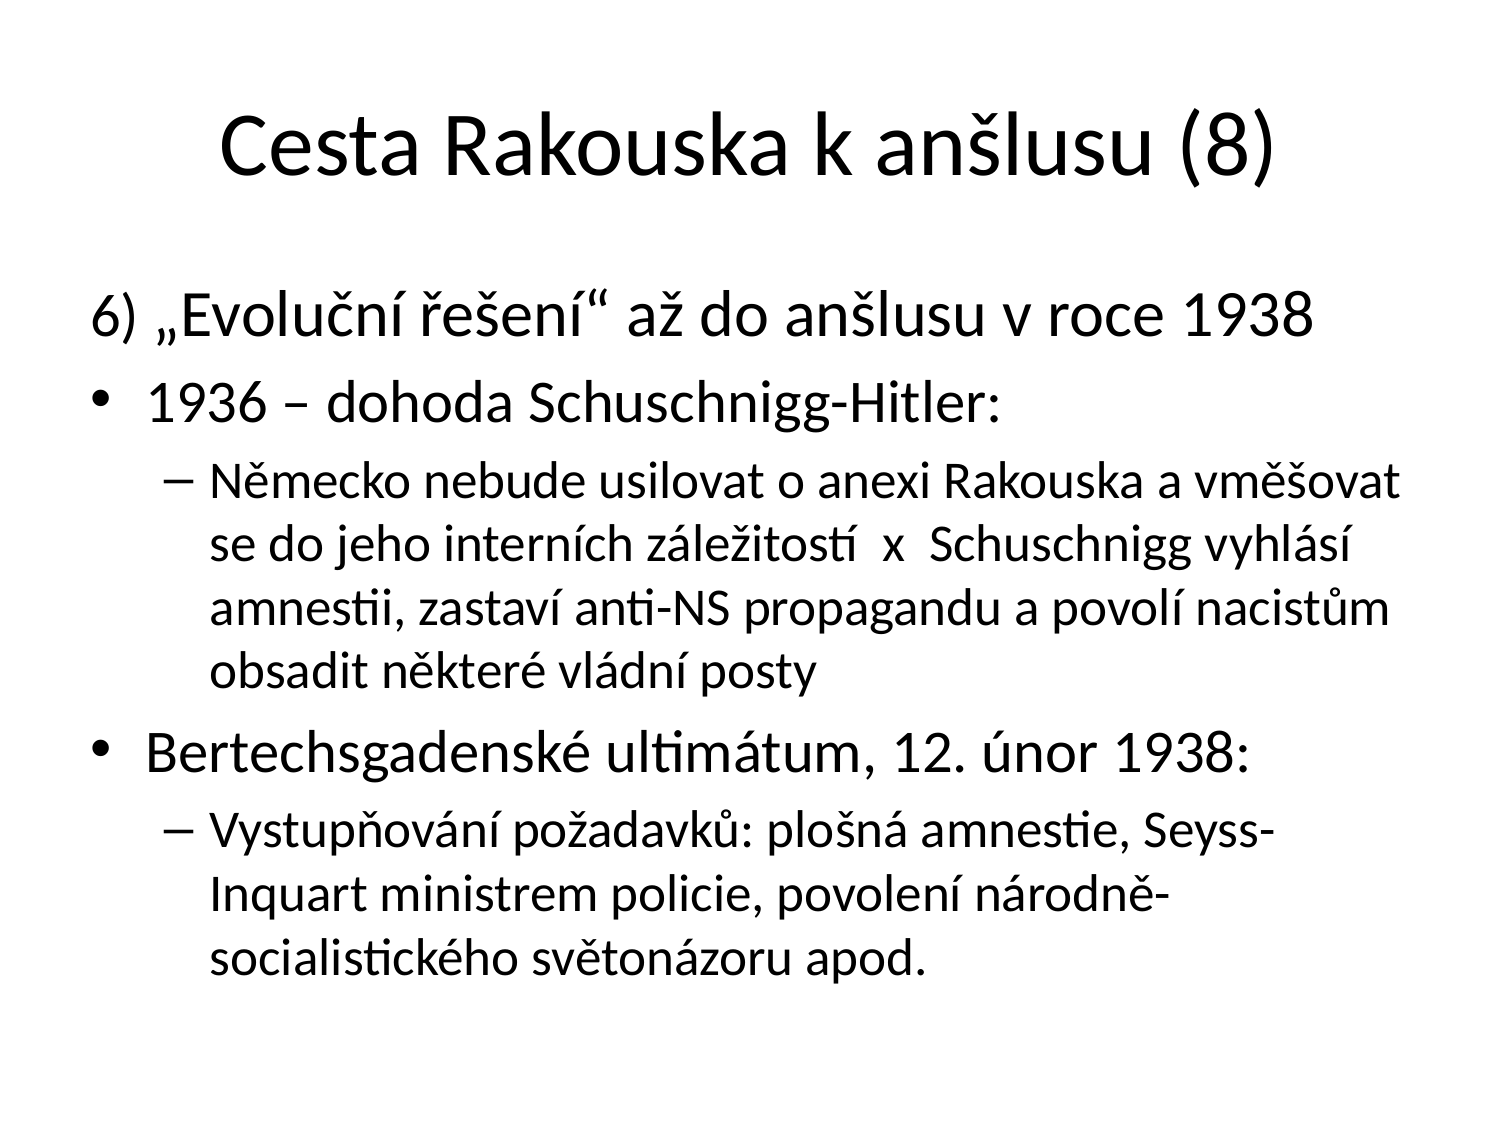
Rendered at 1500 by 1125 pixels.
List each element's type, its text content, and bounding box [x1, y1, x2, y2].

list 6) „Evoluční řešení“ až do anšlusu v roce 1938 1936 – dohoda Schuschnigg-Hitler: Německo nebude usilovat o anexi Rakouska a vměšovat se do jeho interních záležitostí x Schuschnigg vyhlásí amnestii, zastaví anti-NS propagandu a povolí nacistům obsadit některé vládní posty Bertechsgadenské ultimátum, 12. únor 1938: Vystupňování požadavků: plošná amnestie, Seyss-Inquart ministrem policie, povolení národně-socialistického světonázoru apod. [75, 262, 1425, 1005]
title Cesta Rakouska k anšlusu (8) [75, 45, 1425, 233]
